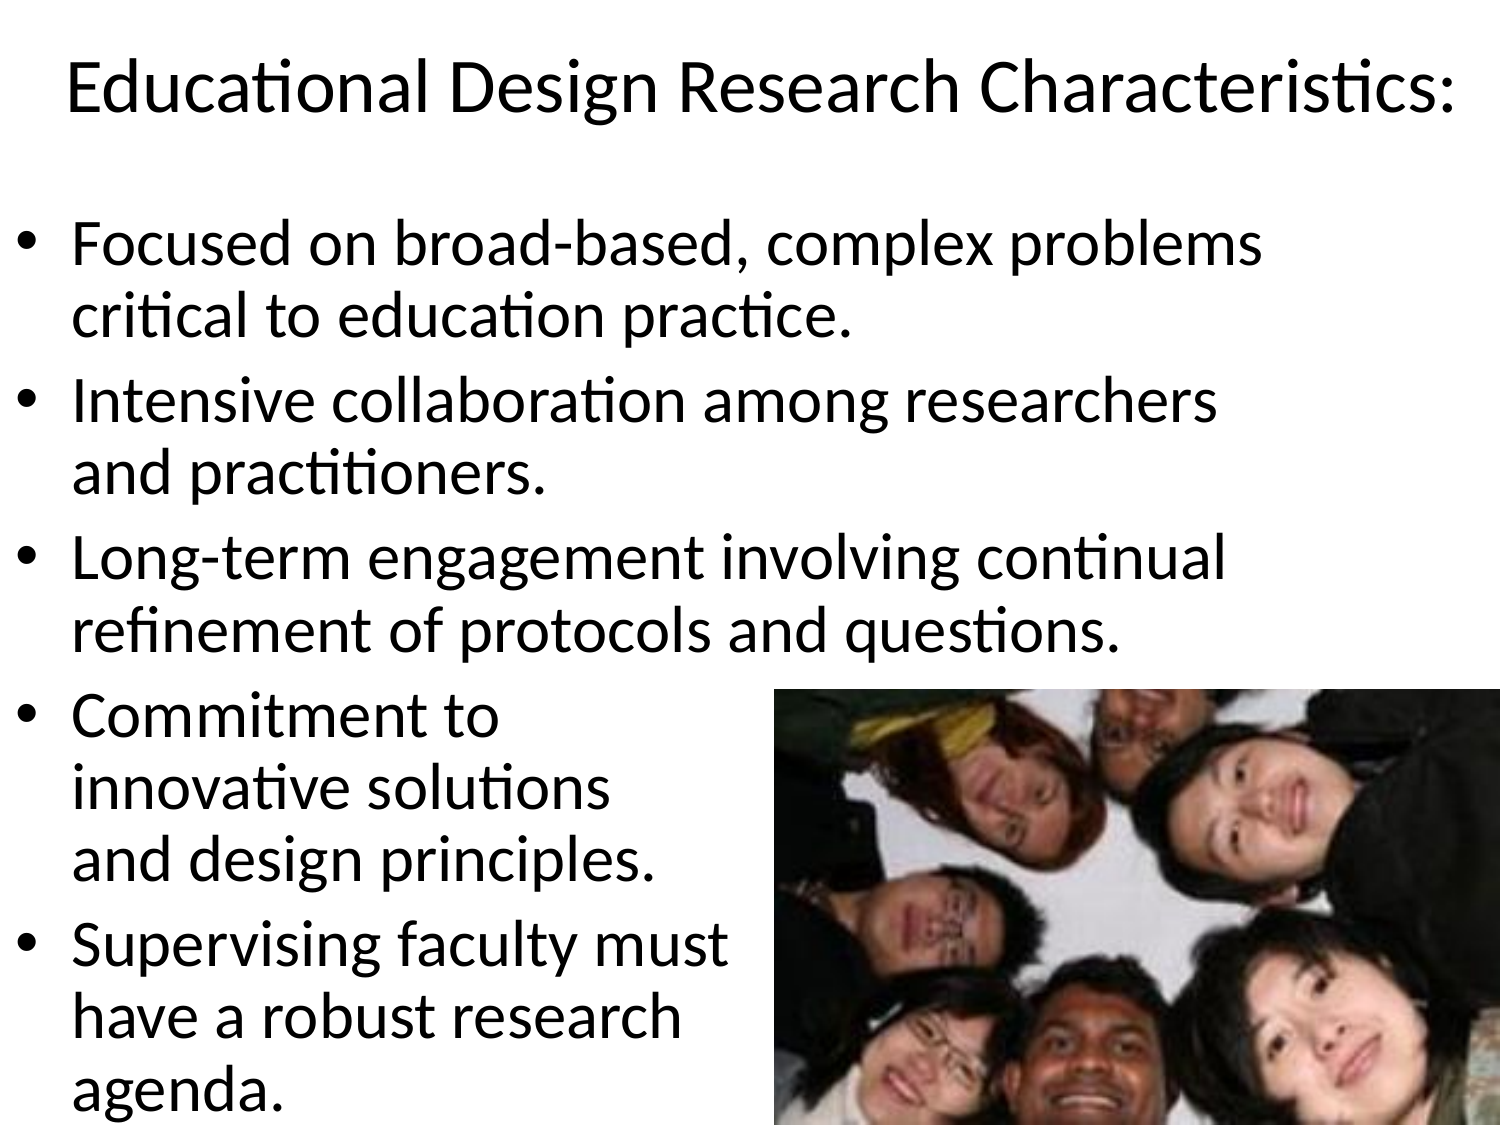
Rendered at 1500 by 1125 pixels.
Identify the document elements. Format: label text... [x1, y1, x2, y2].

picture [774, 689, 1500, 1125]
list Focused on broad-based, complex problems critical to education practice. Intensive collaboration among researchers and practitioners. Long-term engagement involving continual refinement of protocols and questions. Commitment to innovative solutions and design principles. Supervising faculty must have a robust research agenda. [0, 200, 1313, 1125]
title Educational Design Research Characteristics: [50, 24, 1475, 138]
